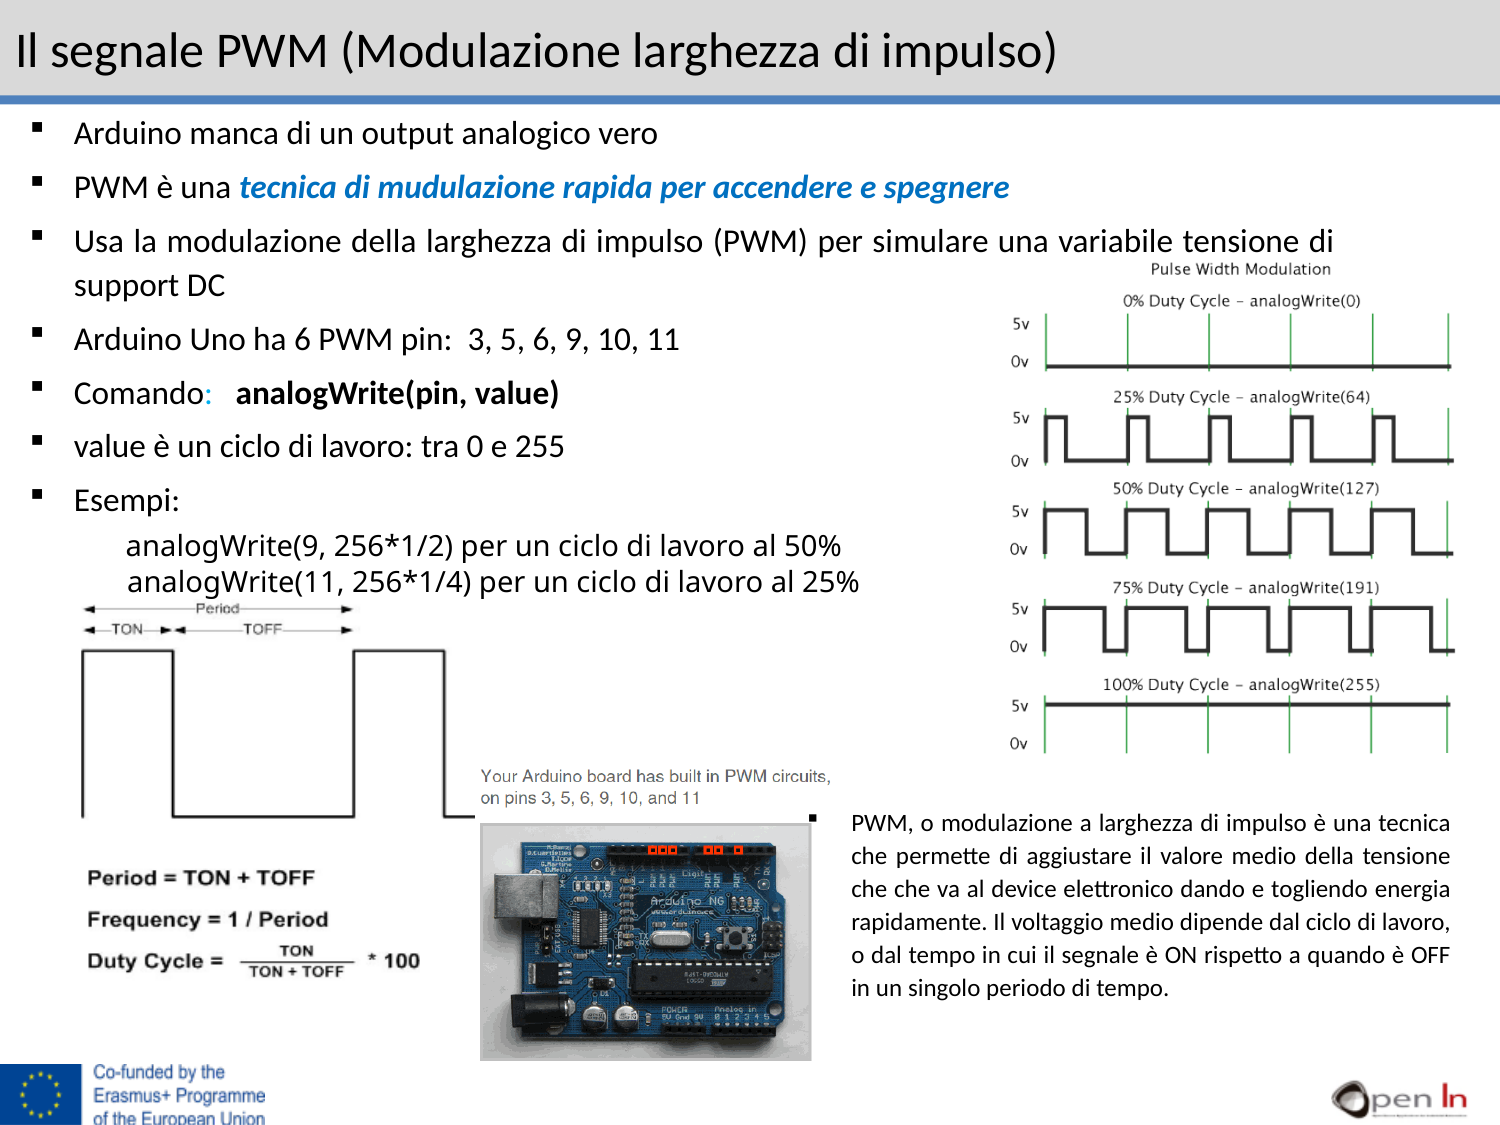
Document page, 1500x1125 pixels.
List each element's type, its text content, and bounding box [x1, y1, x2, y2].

text_box Arduino manca di un output analogico vero PWM è una tecnica di mudulazione rapida per accendere e spegnere Usa la modulazione della larghezza di impulso (PWM) per simulare una variabile tensione di support DC Arduino Uno ha 6 PWM pin: 3, 5, 6, 9, 10, 11 Comando: analogWrite(pin, value) value è un ciclo di lavoro: tra 0 e 255 Esempi: analogWrite(9, 256*1/2) per un ciclo di lavoro al 50% analogWrite(11, 256*1/4) per un ciclo di lavoro al 25% [14, 106, 1352, 606]
text_box [0, 96, 1500, 106]
picture [1331, 1066, 1498, 1123]
picture [1010, 259, 1468, 761]
picture [0, 1064, 265, 1125]
text_box PWM, o modulazione a larghezza di impulso è una tecnica che permette di aggiustare il valore medio della tensione che che va al device elettronico dando e togliendo energia rapidamente. Il voltaggio medio dipende dal ciclo di lavoro, o dal tempo in cui il segnale è ON rispetto a quando è OFF in un singolo periodo di tempo. [843, 796, 1467, 1009]
text_box Il segnale PWM (Modulazione larghezza di impulso) [0, 0, 1500, 96]
picture [81, 598, 838, 1068]
